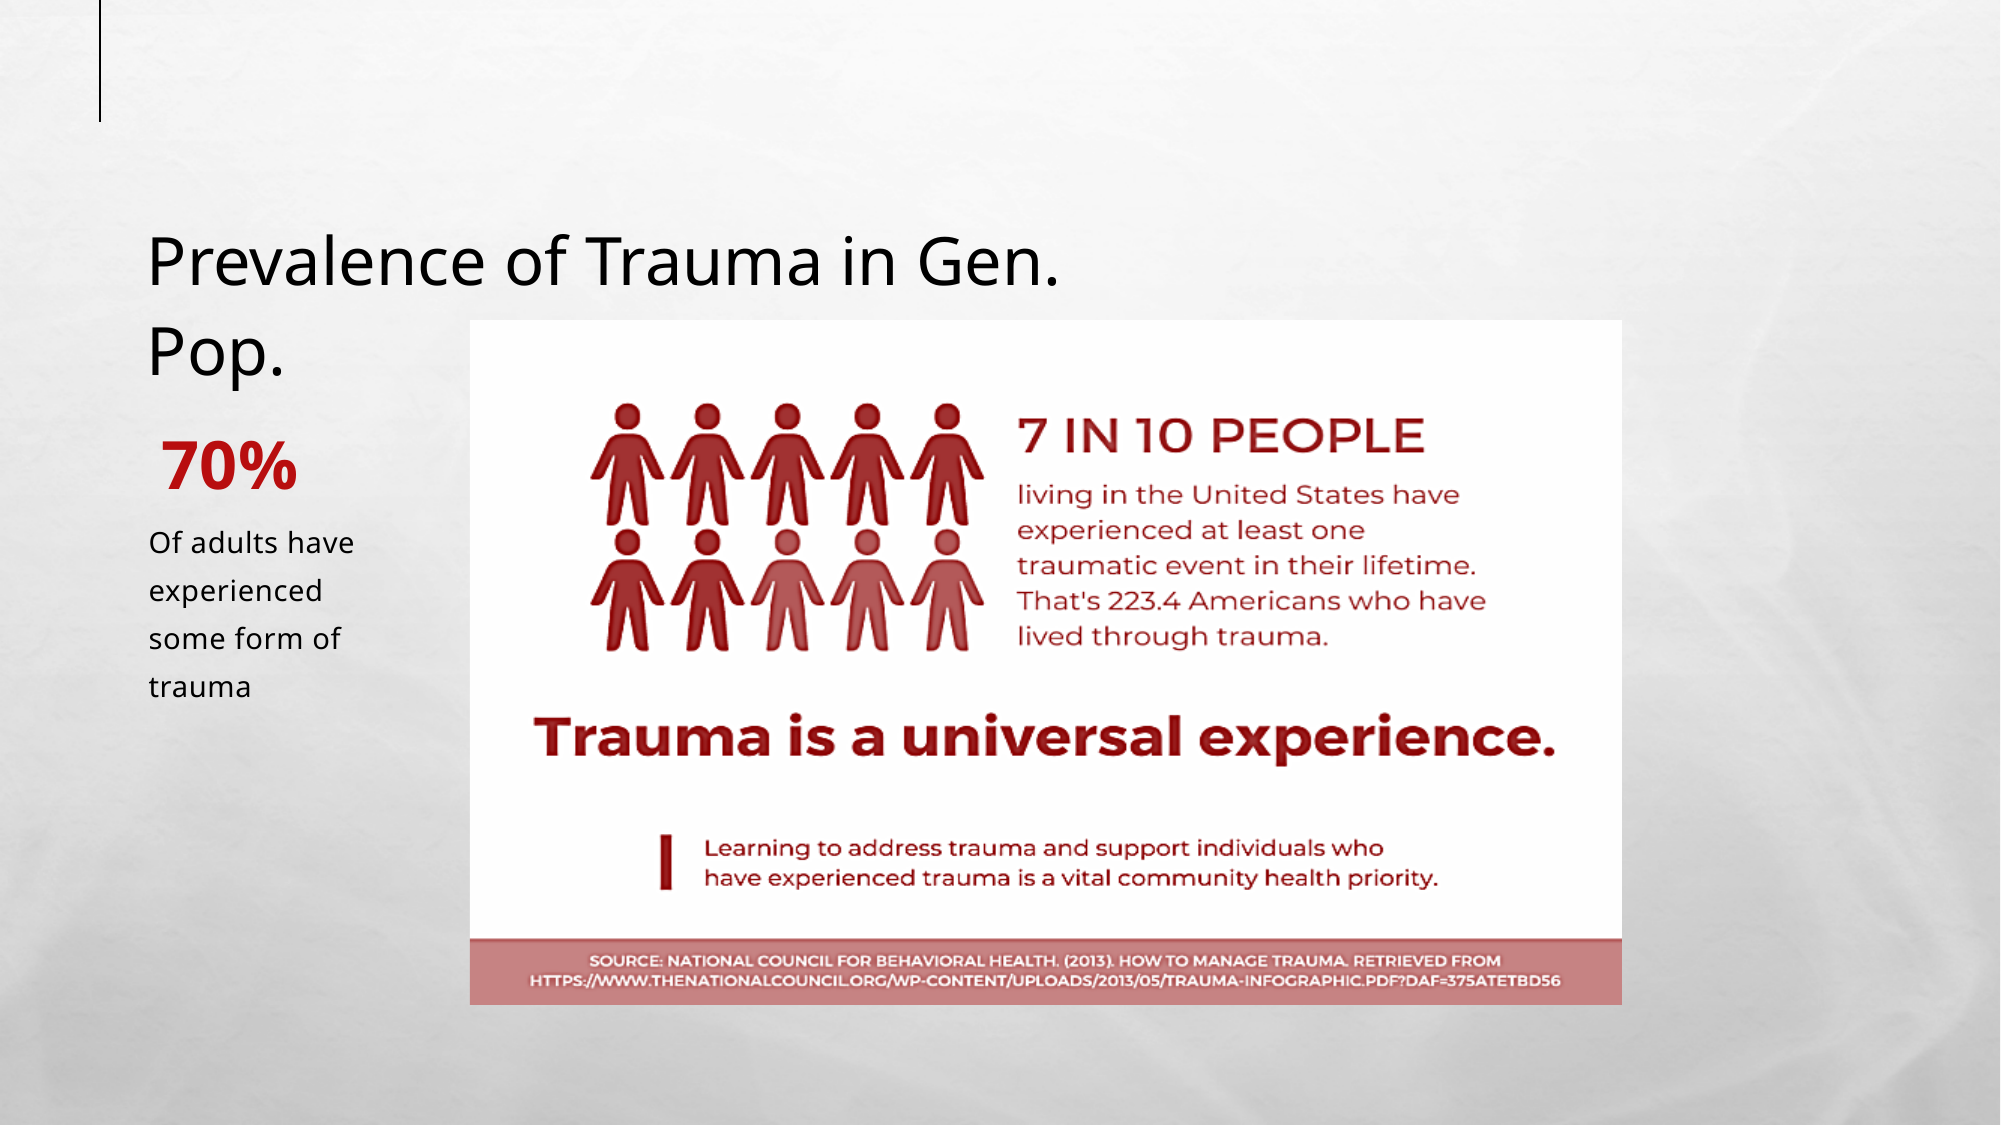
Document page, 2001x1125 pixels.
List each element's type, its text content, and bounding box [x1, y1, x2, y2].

text_box Of adults have experienced some form of trauma [148, 511, 381, 703]
text_box Prevalence of Trauma in Gen. Pop. [146, 209, 1233, 389]
picture [469, 320, 1629, 1005]
text_box 70% [146, 415, 469, 511]
